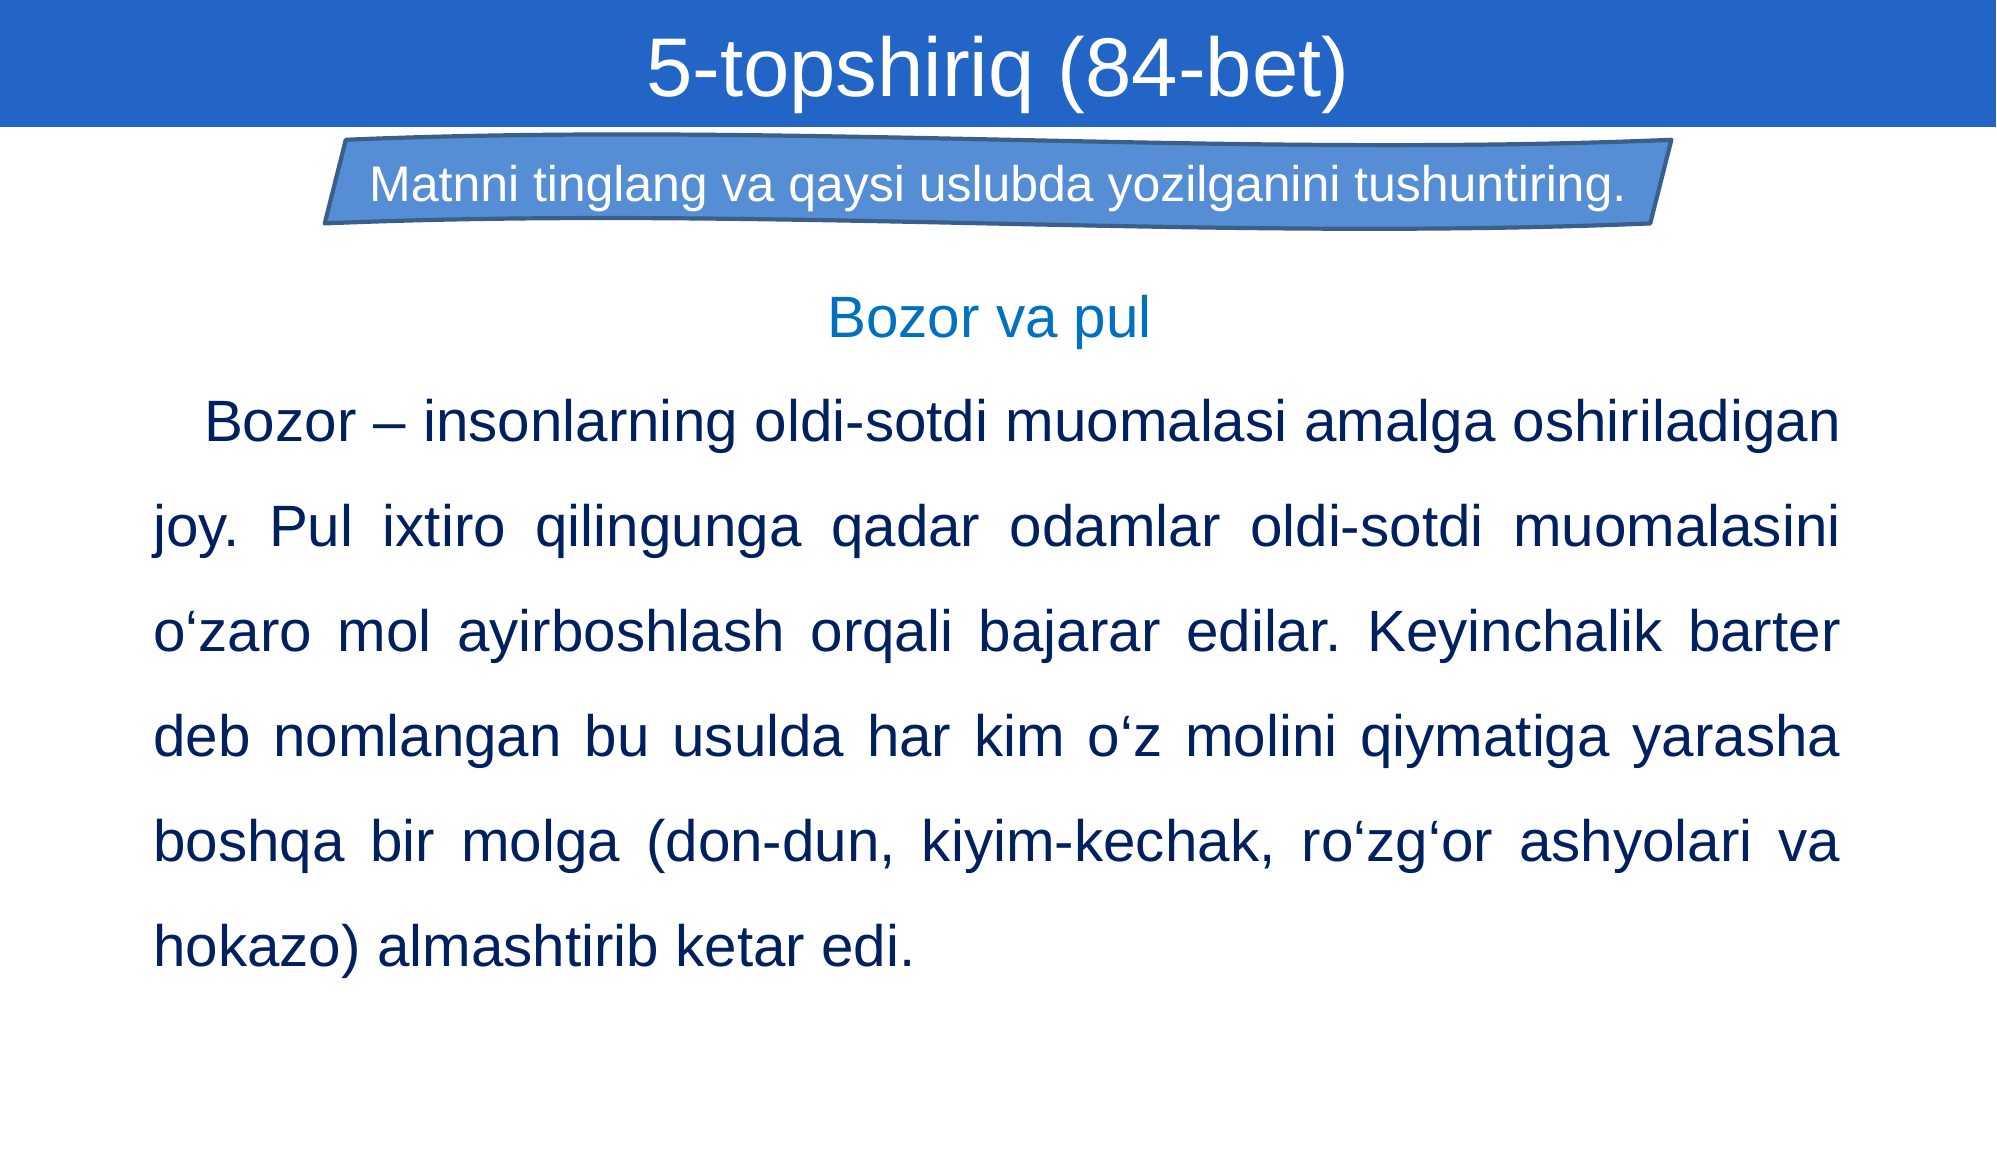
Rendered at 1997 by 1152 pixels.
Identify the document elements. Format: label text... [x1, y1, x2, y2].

text_box Matnni tinglang va qaysi uslubda yozilganini tushuntiring. [322, 132, 1674, 231]
text_box Bozor va pul Bozor – insonlarning oldi-sotdi muomalasi amalga oshiriladigan joy. Pul ixtiro qilingunga qadar odamlar oldi-sotdi muomalasini o‘zaro mol ayirboshlash orqali bajarar edilar. Keyinchalik barter deb nomlangan bu usulda har kim o‘z molini qiymatiga yarasha boshqa bir molga (don-dun, kiyim-kechak, ro‘zg‘or ashyolari va hokazo) almashtirib ketar edi. [138, 236, 1858, 986]
text_box 5-topshiriq (84-bet) [0, 0, 1996, 127]
